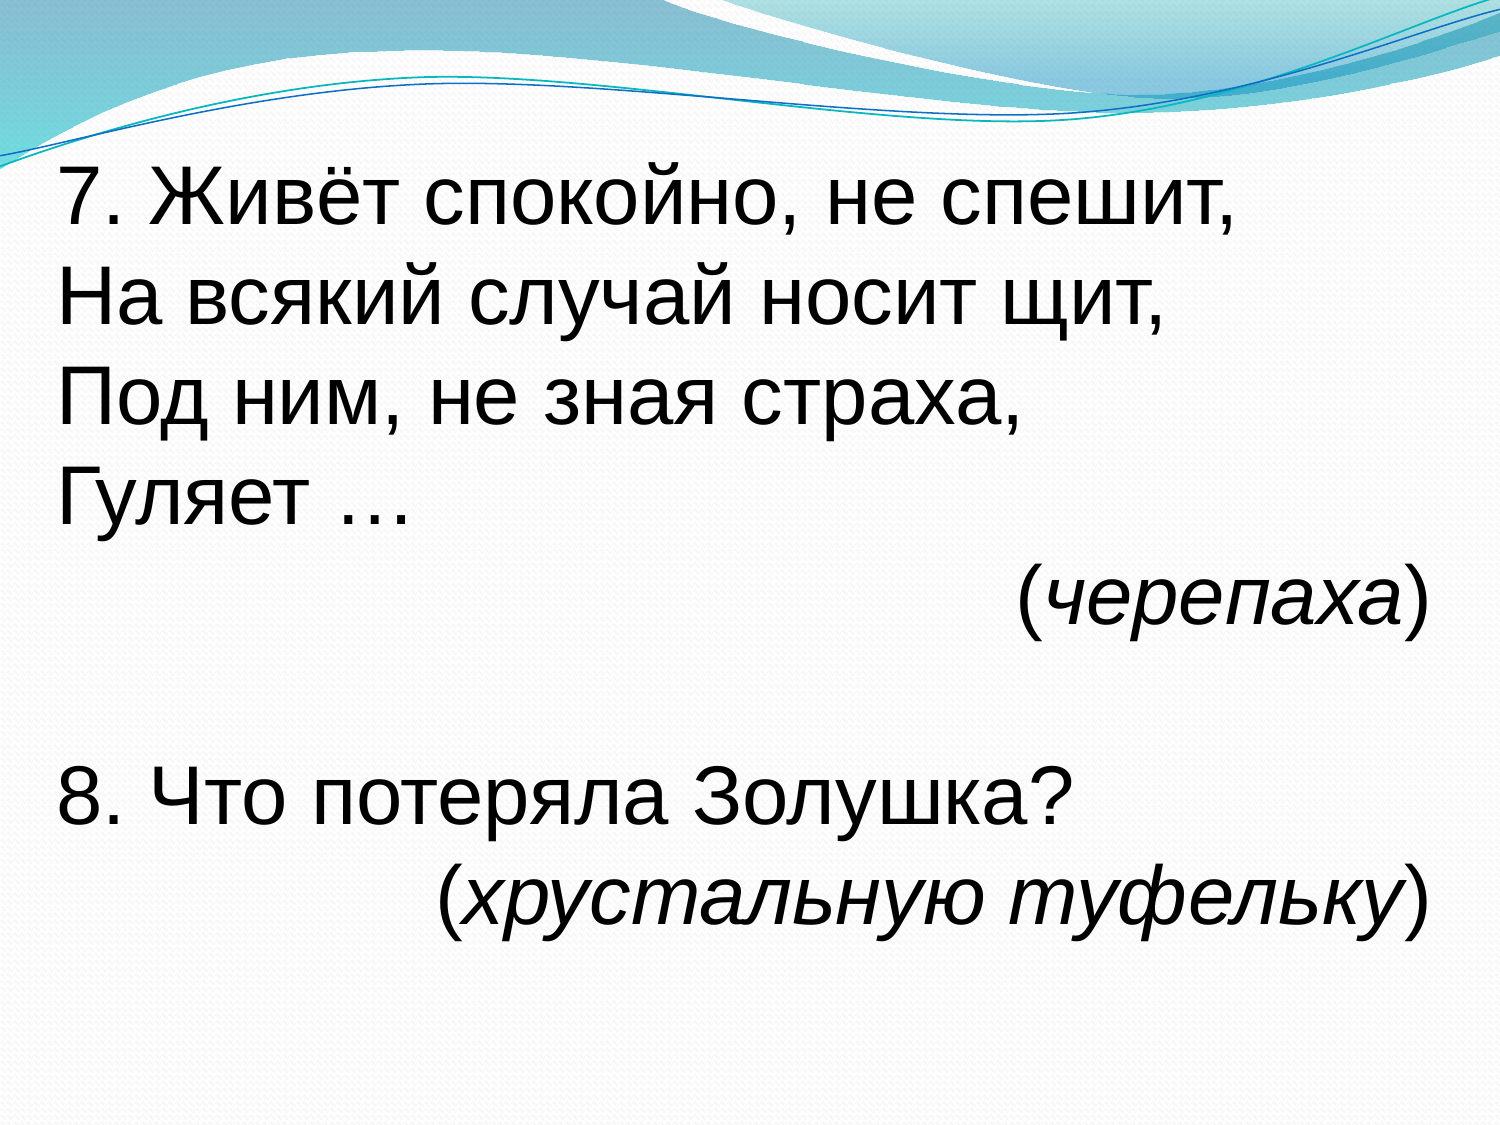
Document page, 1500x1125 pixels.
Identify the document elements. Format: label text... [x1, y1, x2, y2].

text_box 7. Живёт спокойно, не спешит, На всякий случай носит щит, Под ним, не зная страха, Гуляет … (черепаха) 8. Что потеряла Золушка? (хрустальную туфельку) [41, 133, 1447, 1054]
